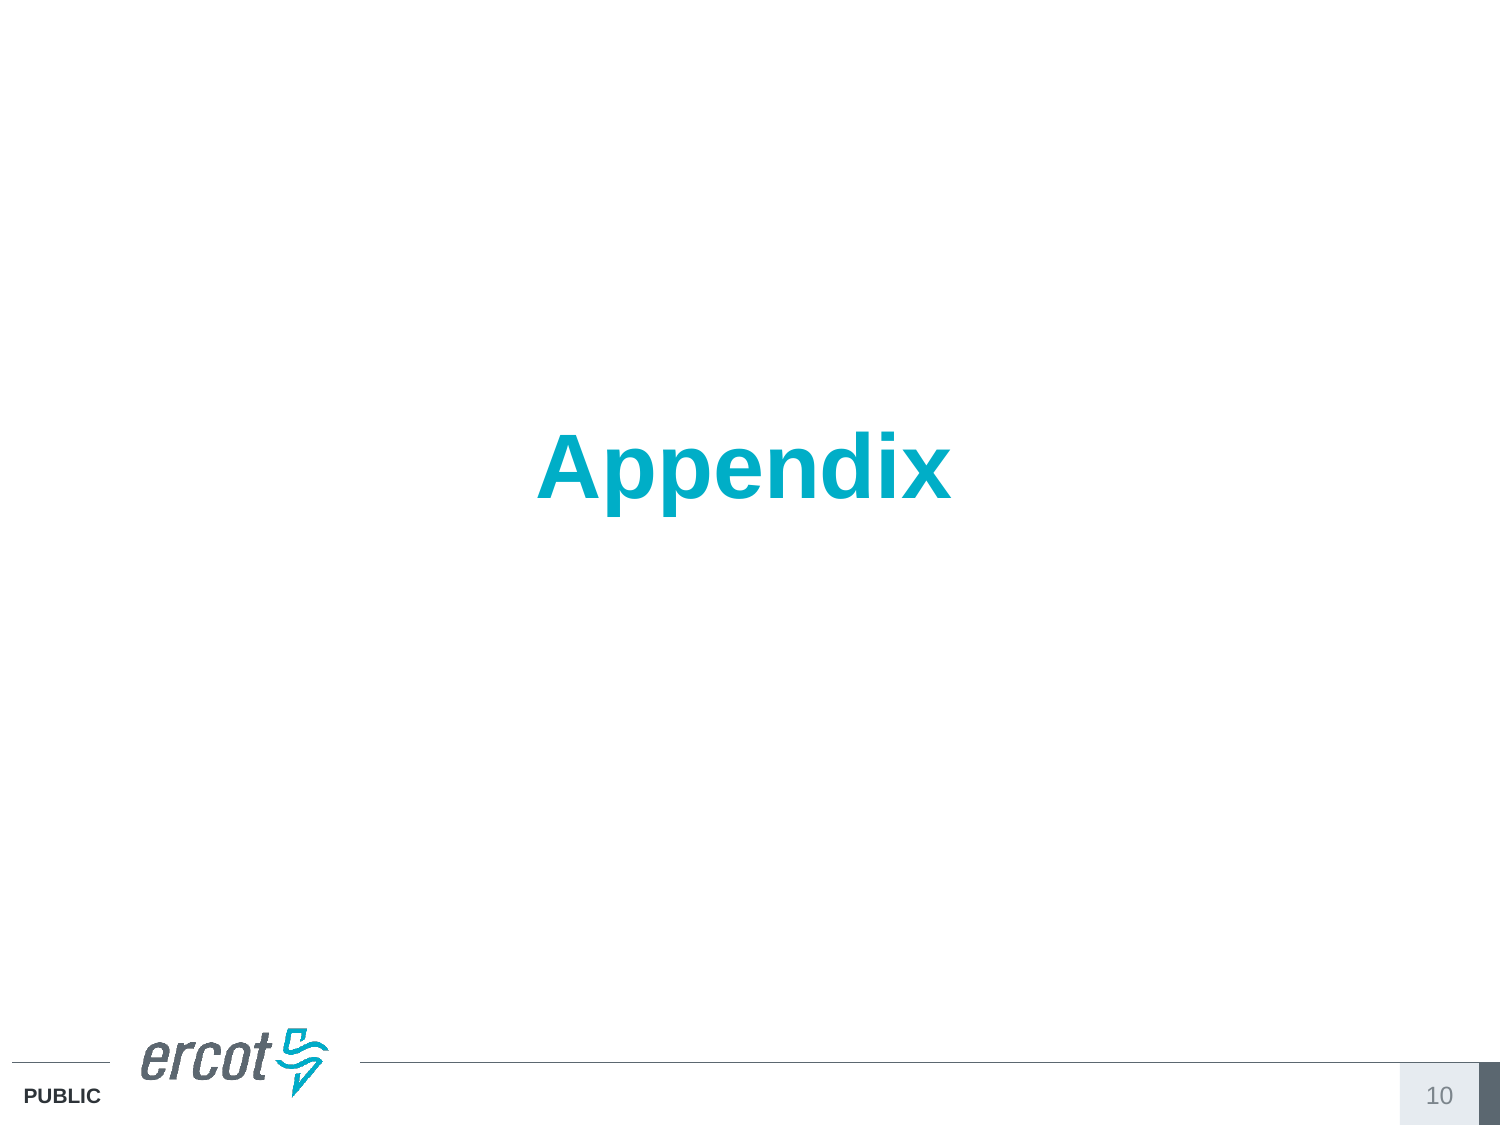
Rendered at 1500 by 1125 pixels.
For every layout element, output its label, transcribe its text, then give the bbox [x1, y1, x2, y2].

slide_number 10 [1400, 1076, 1480, 1113]
title Appendix [87, 399, 1401, 642]
picture [137, 1025, 332, 1100]
